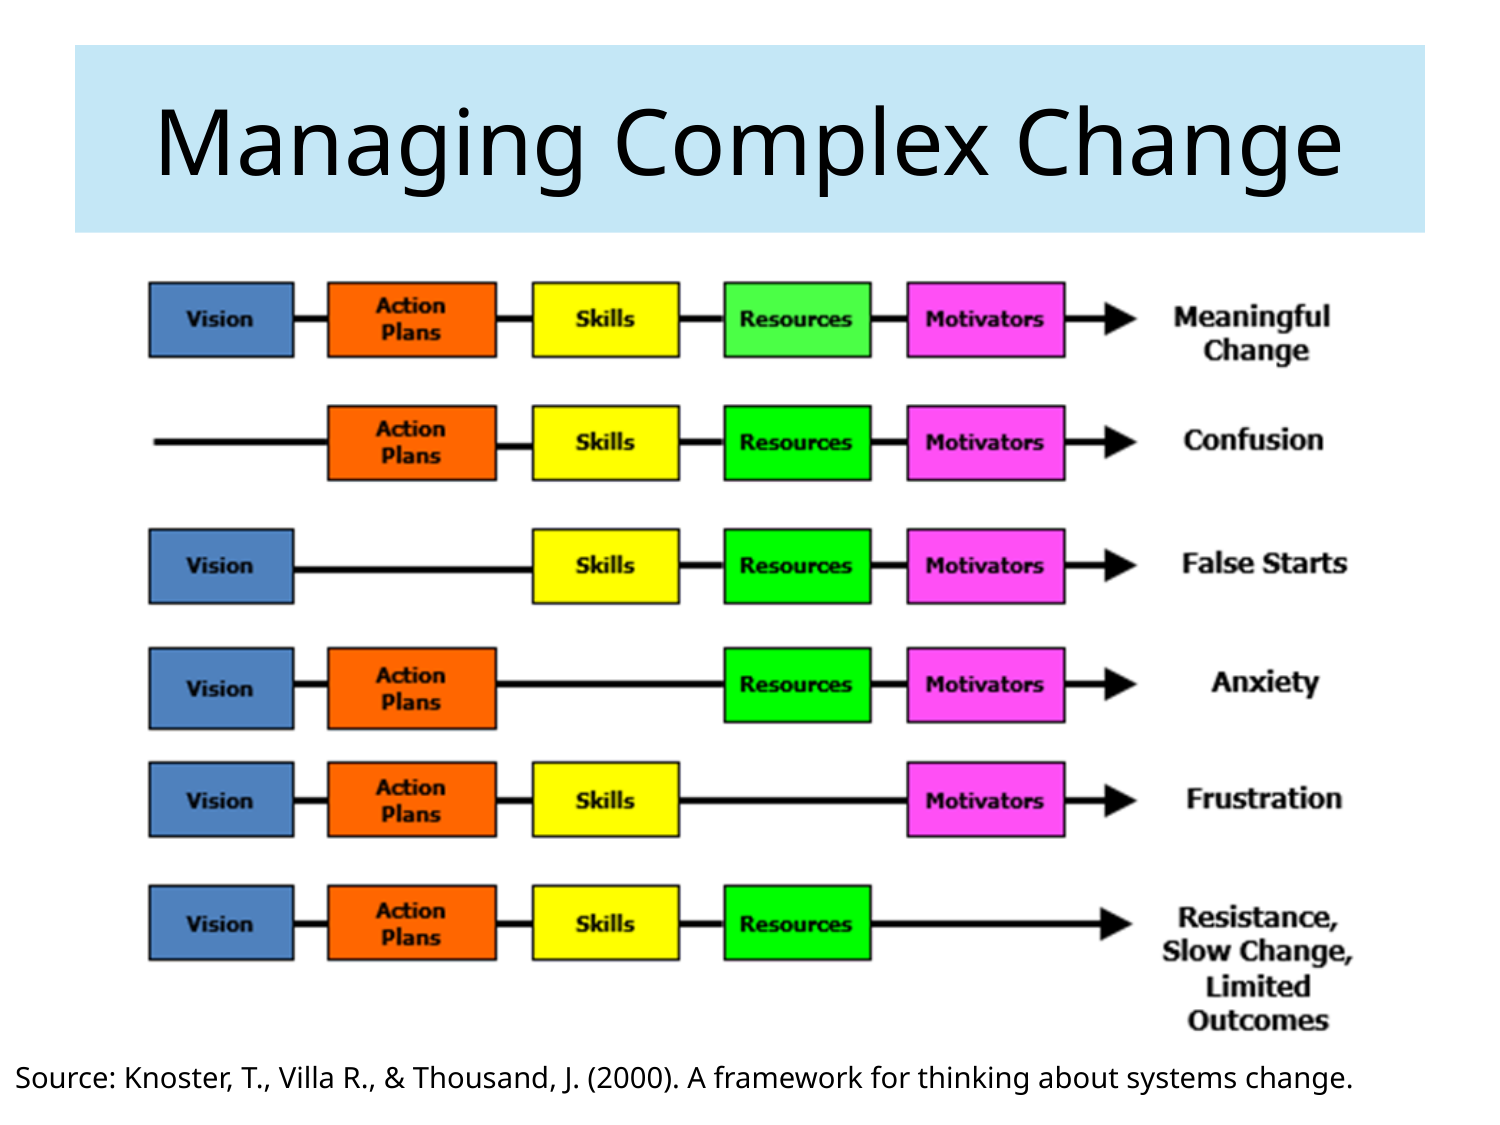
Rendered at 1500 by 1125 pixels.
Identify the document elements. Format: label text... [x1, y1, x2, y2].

text_box Source: Knoster, T., Villa R., & Thousand, J. (2000). A framework for thinking about systems change. [0, 1044, 1500, 1125]
picture [103, 263, 1397, 1045]
title Managing Complex Change [75, 45, 1425, 233]
